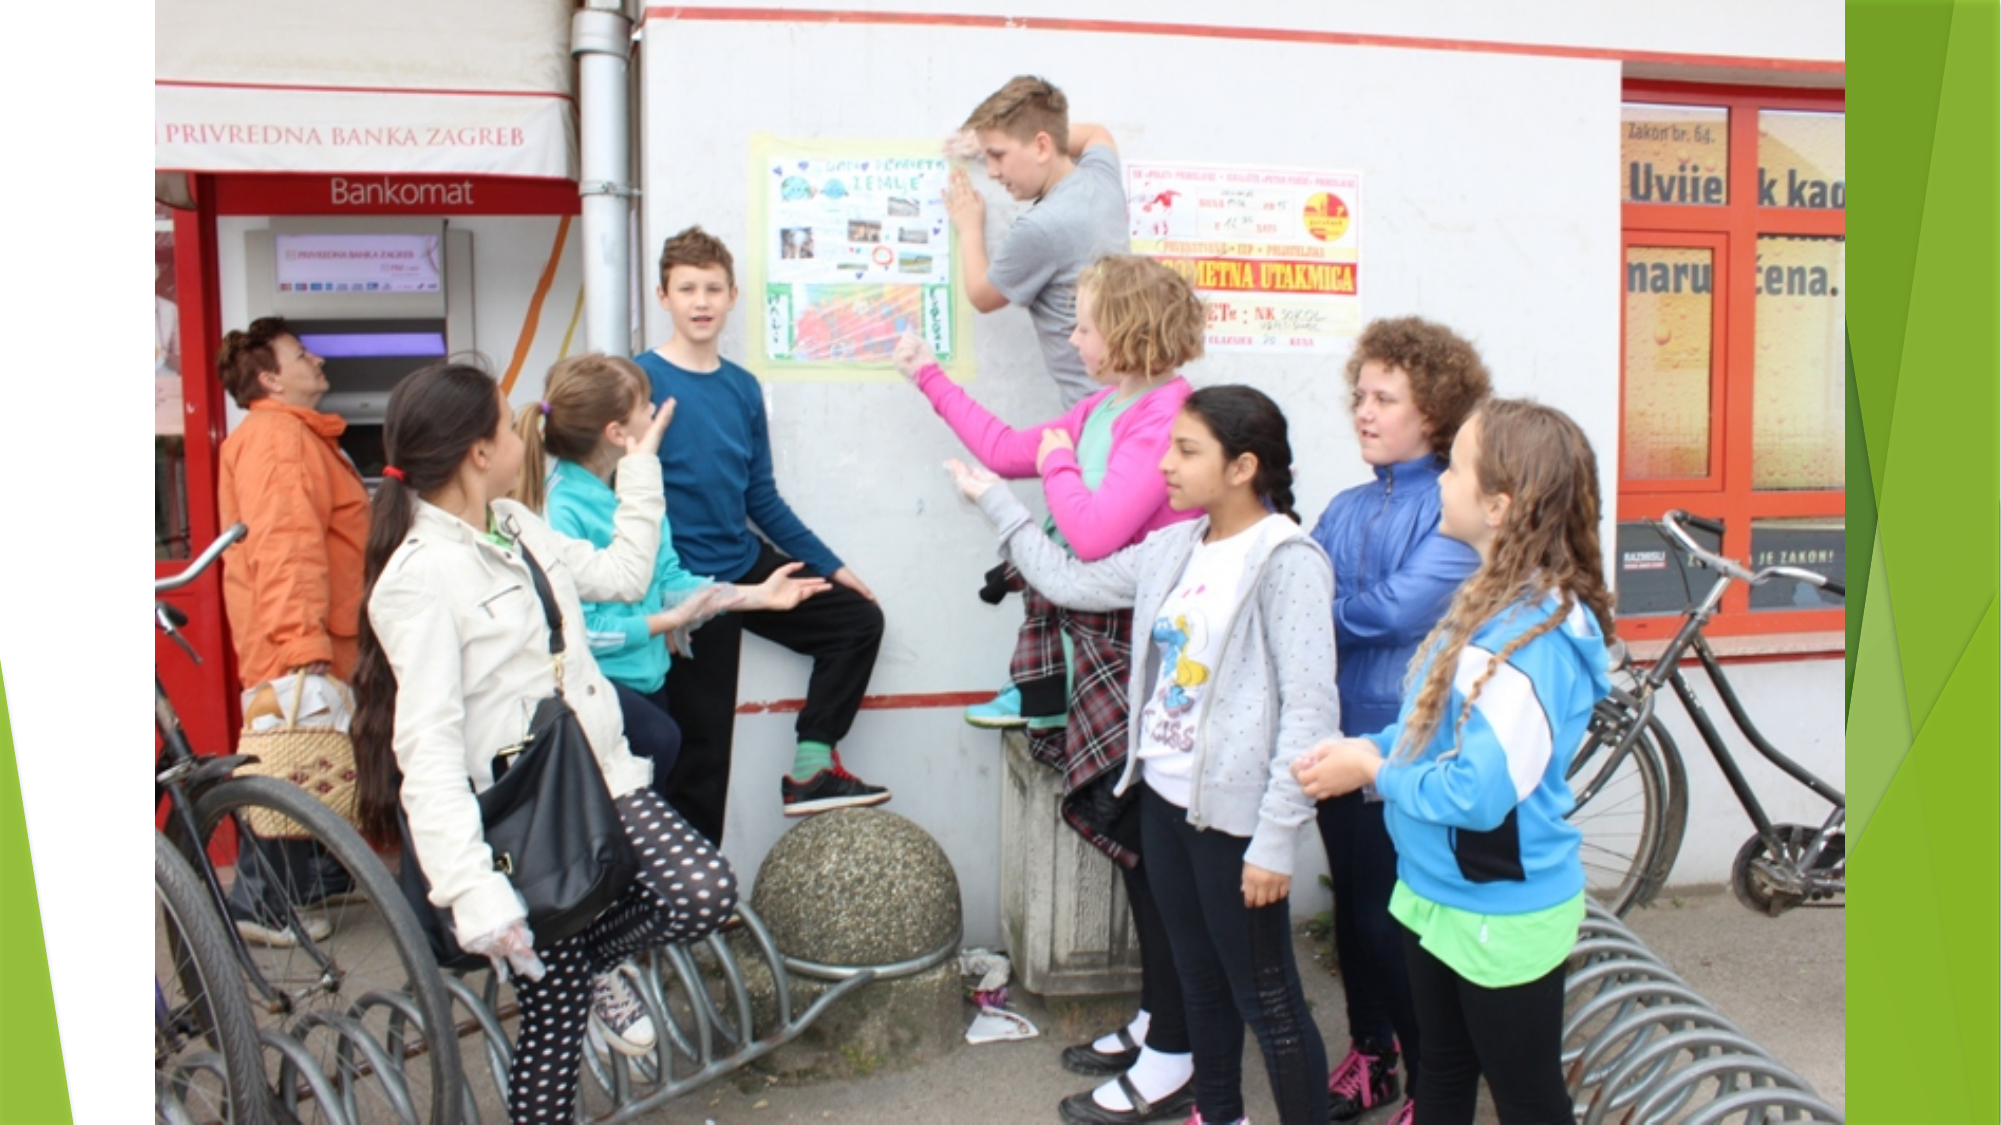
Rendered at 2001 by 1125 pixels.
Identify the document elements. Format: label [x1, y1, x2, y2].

picture [155, 0, 1845, 1125]
